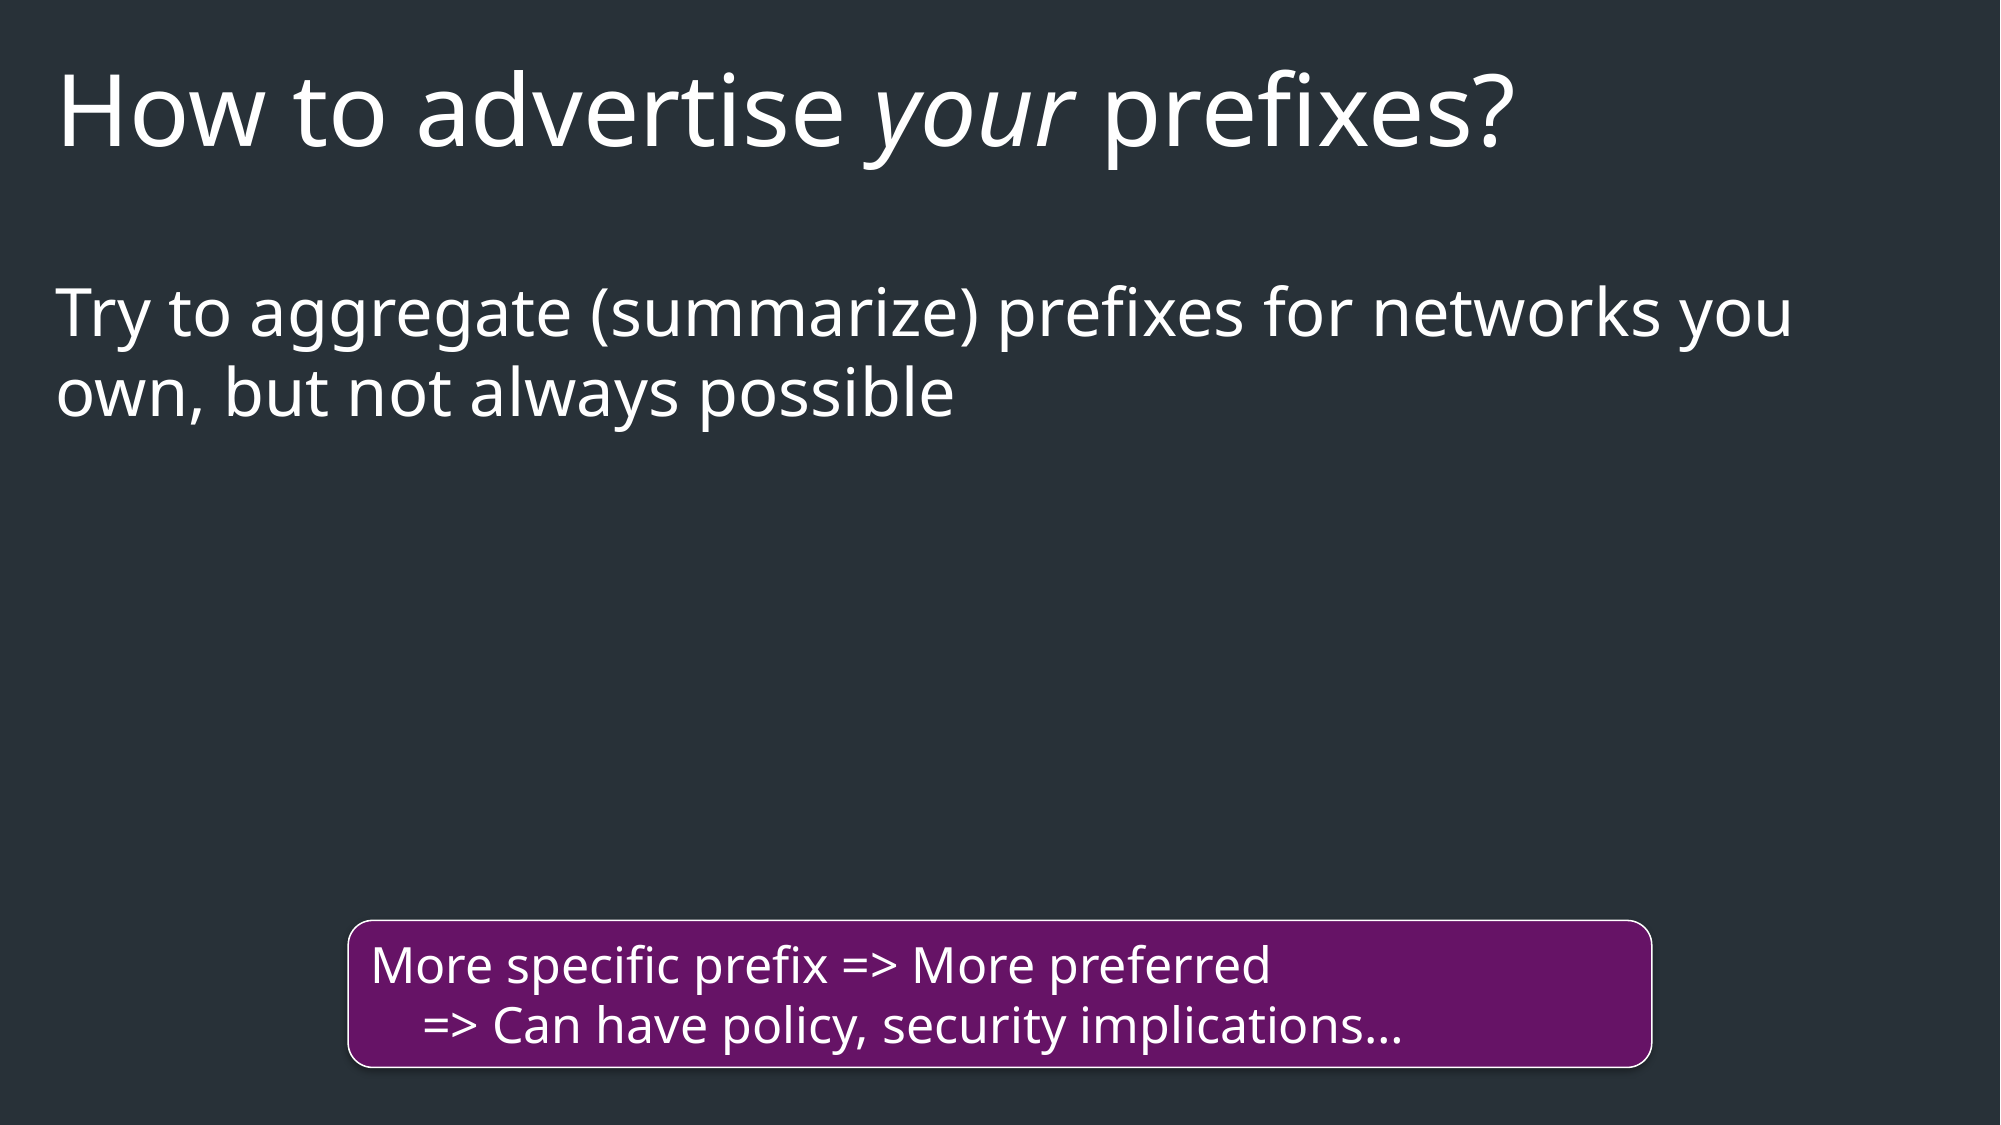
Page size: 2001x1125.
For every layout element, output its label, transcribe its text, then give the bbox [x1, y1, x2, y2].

title How to advertise your prefixes? [40, 12, 1962, 200]
text_box More specific prefix => More preferred => Can have policy, security implications… [347, 919, 1653, 1069]
list Try to aggregate (summarize) prefixes for networks you own, but not always possible [40, 262, 1962, 1005]
